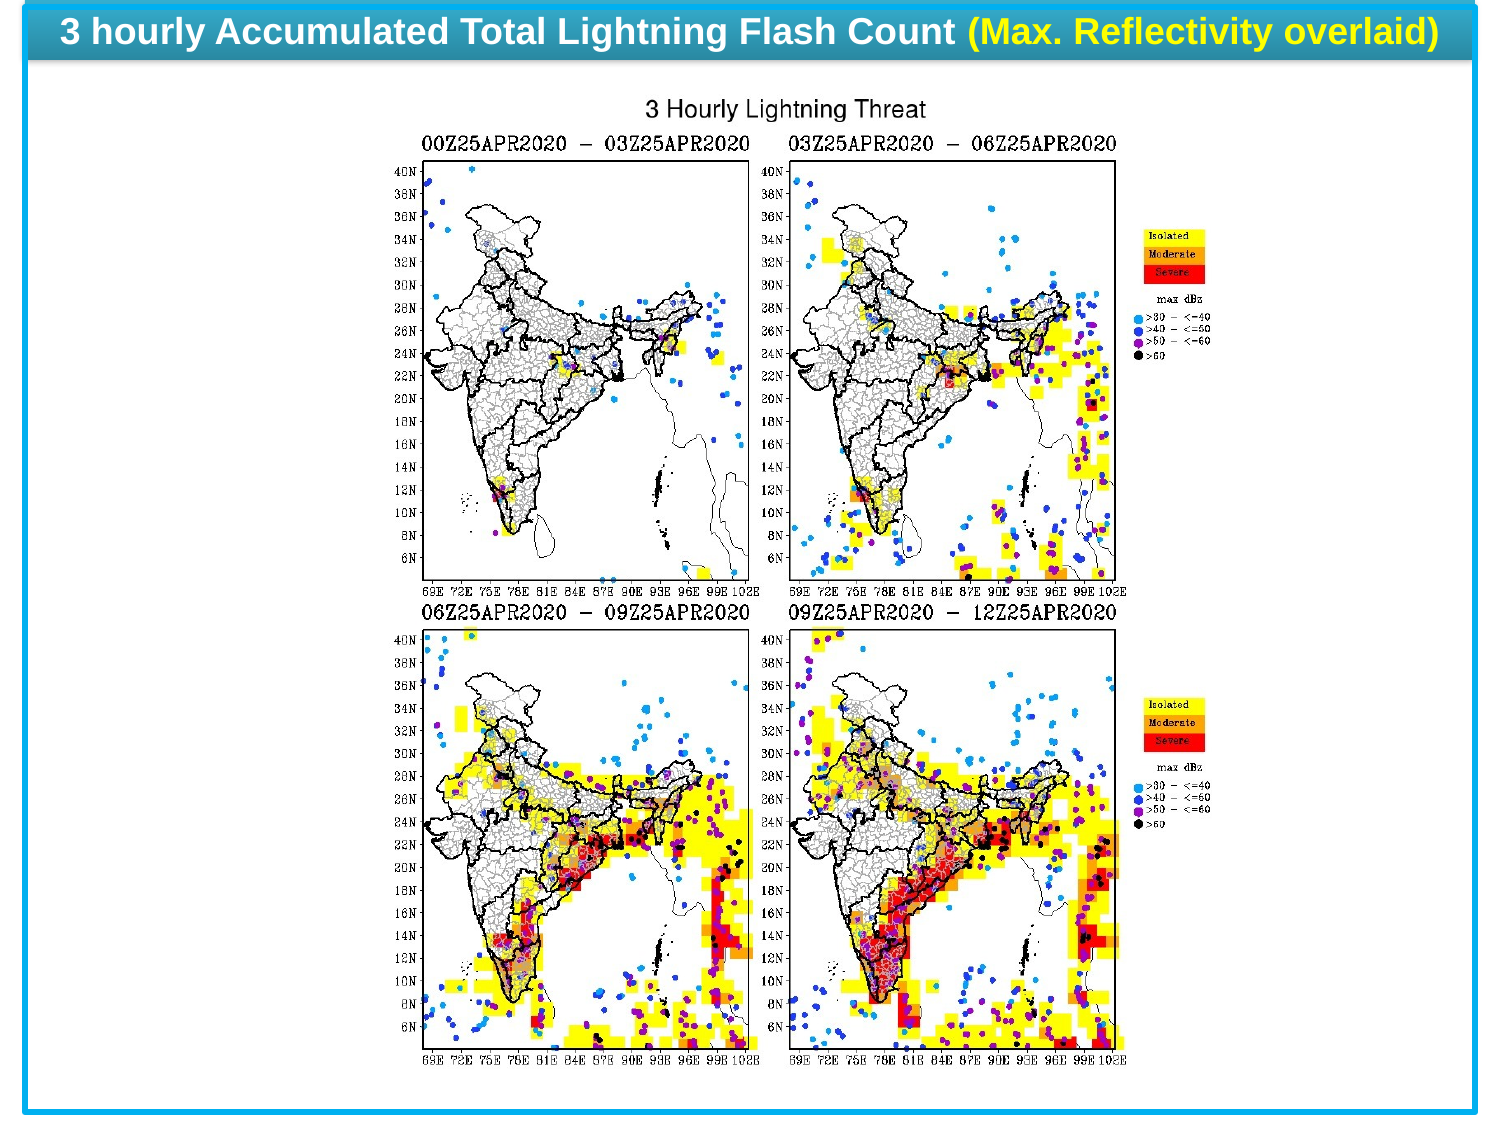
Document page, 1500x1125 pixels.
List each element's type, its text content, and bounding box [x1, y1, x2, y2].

text_box 3 hourly Accumulated Total Lightning Flash Count (Max. Reflectivity overlaid) [24, 0, 1475, 5]
picture [388, 93, 1212, 1069]
text_box [23, 5, 1477, 1114]
